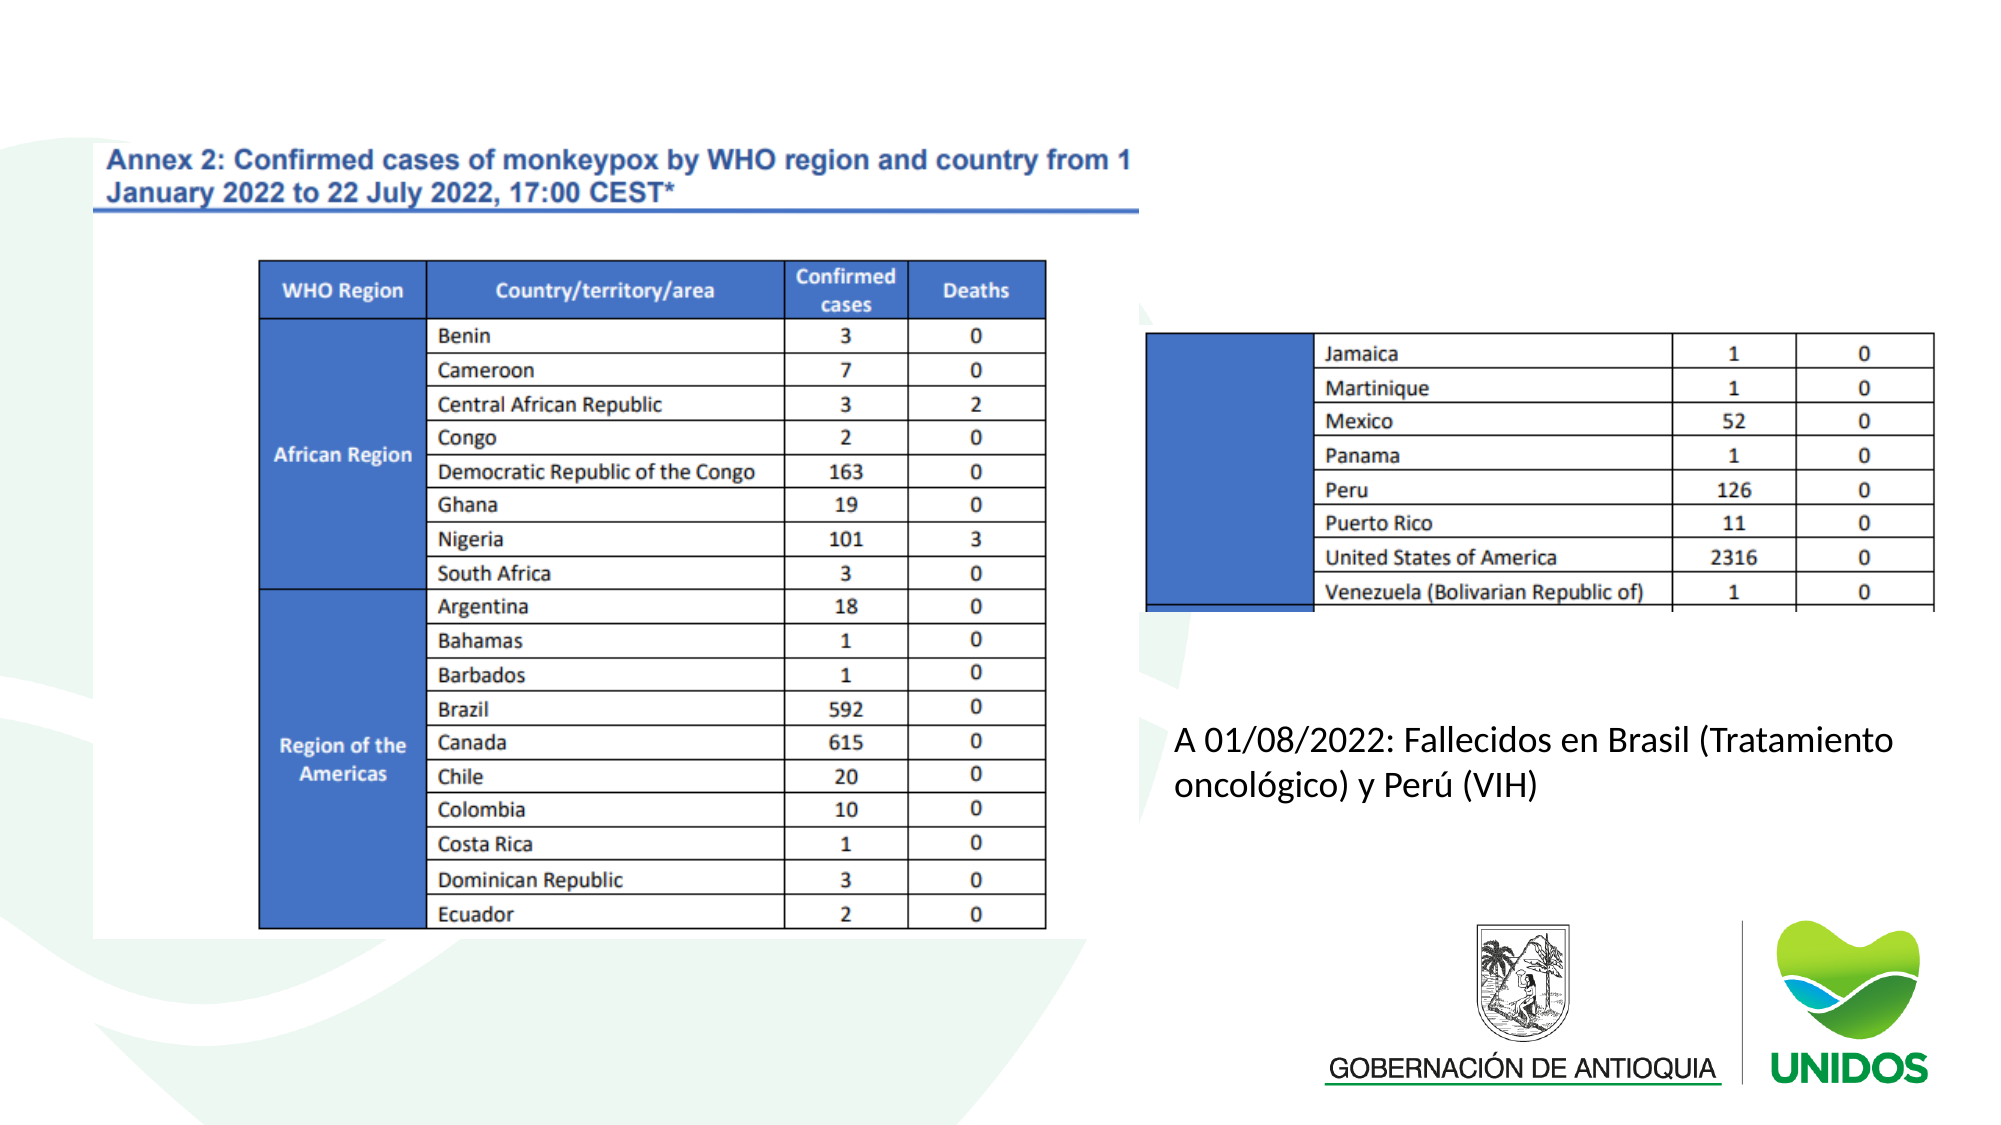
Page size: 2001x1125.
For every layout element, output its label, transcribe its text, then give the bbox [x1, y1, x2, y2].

text_box A 01/08/2022: Fallecidos en Brasil (Tratamiento oncológico) y Perú (VIH) [1159, 707, 1966, 813]
picture [0, 0, 1999, 1125]
